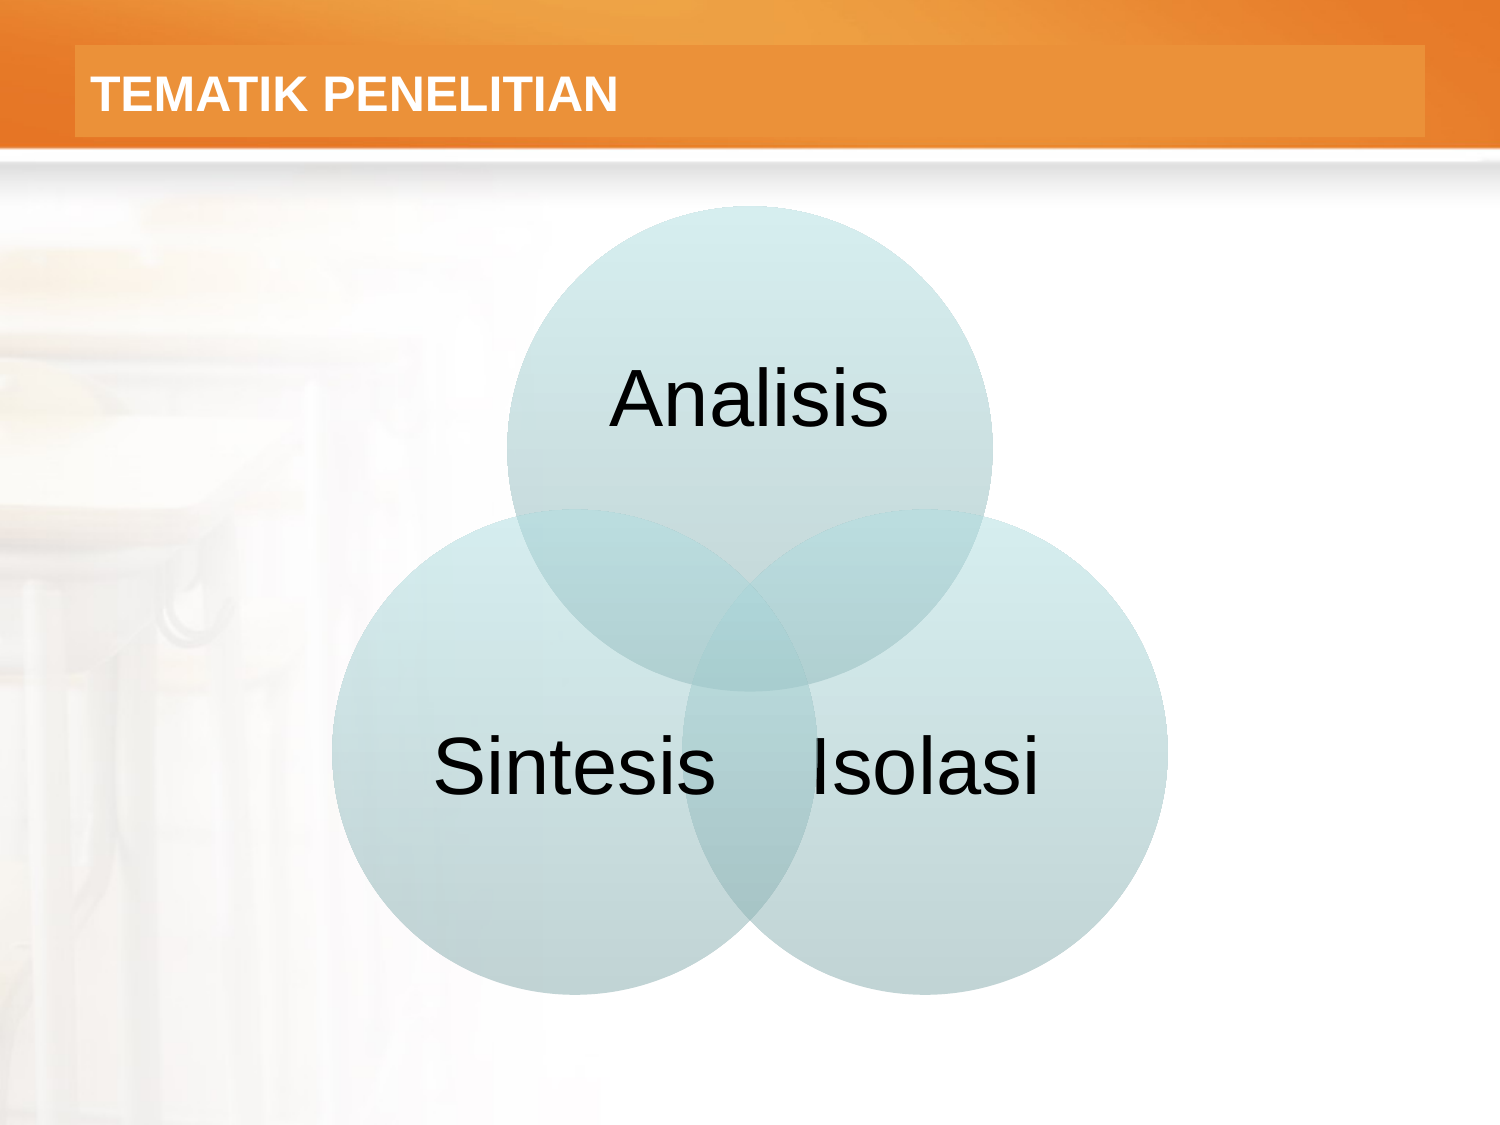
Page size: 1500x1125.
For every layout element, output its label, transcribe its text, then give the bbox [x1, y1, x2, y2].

title TEMATIK PENELITIAN [74, 44, 1426, 138]
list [74, 196, 1426, 1006]
picture [0, 0, 1500, 1125]
